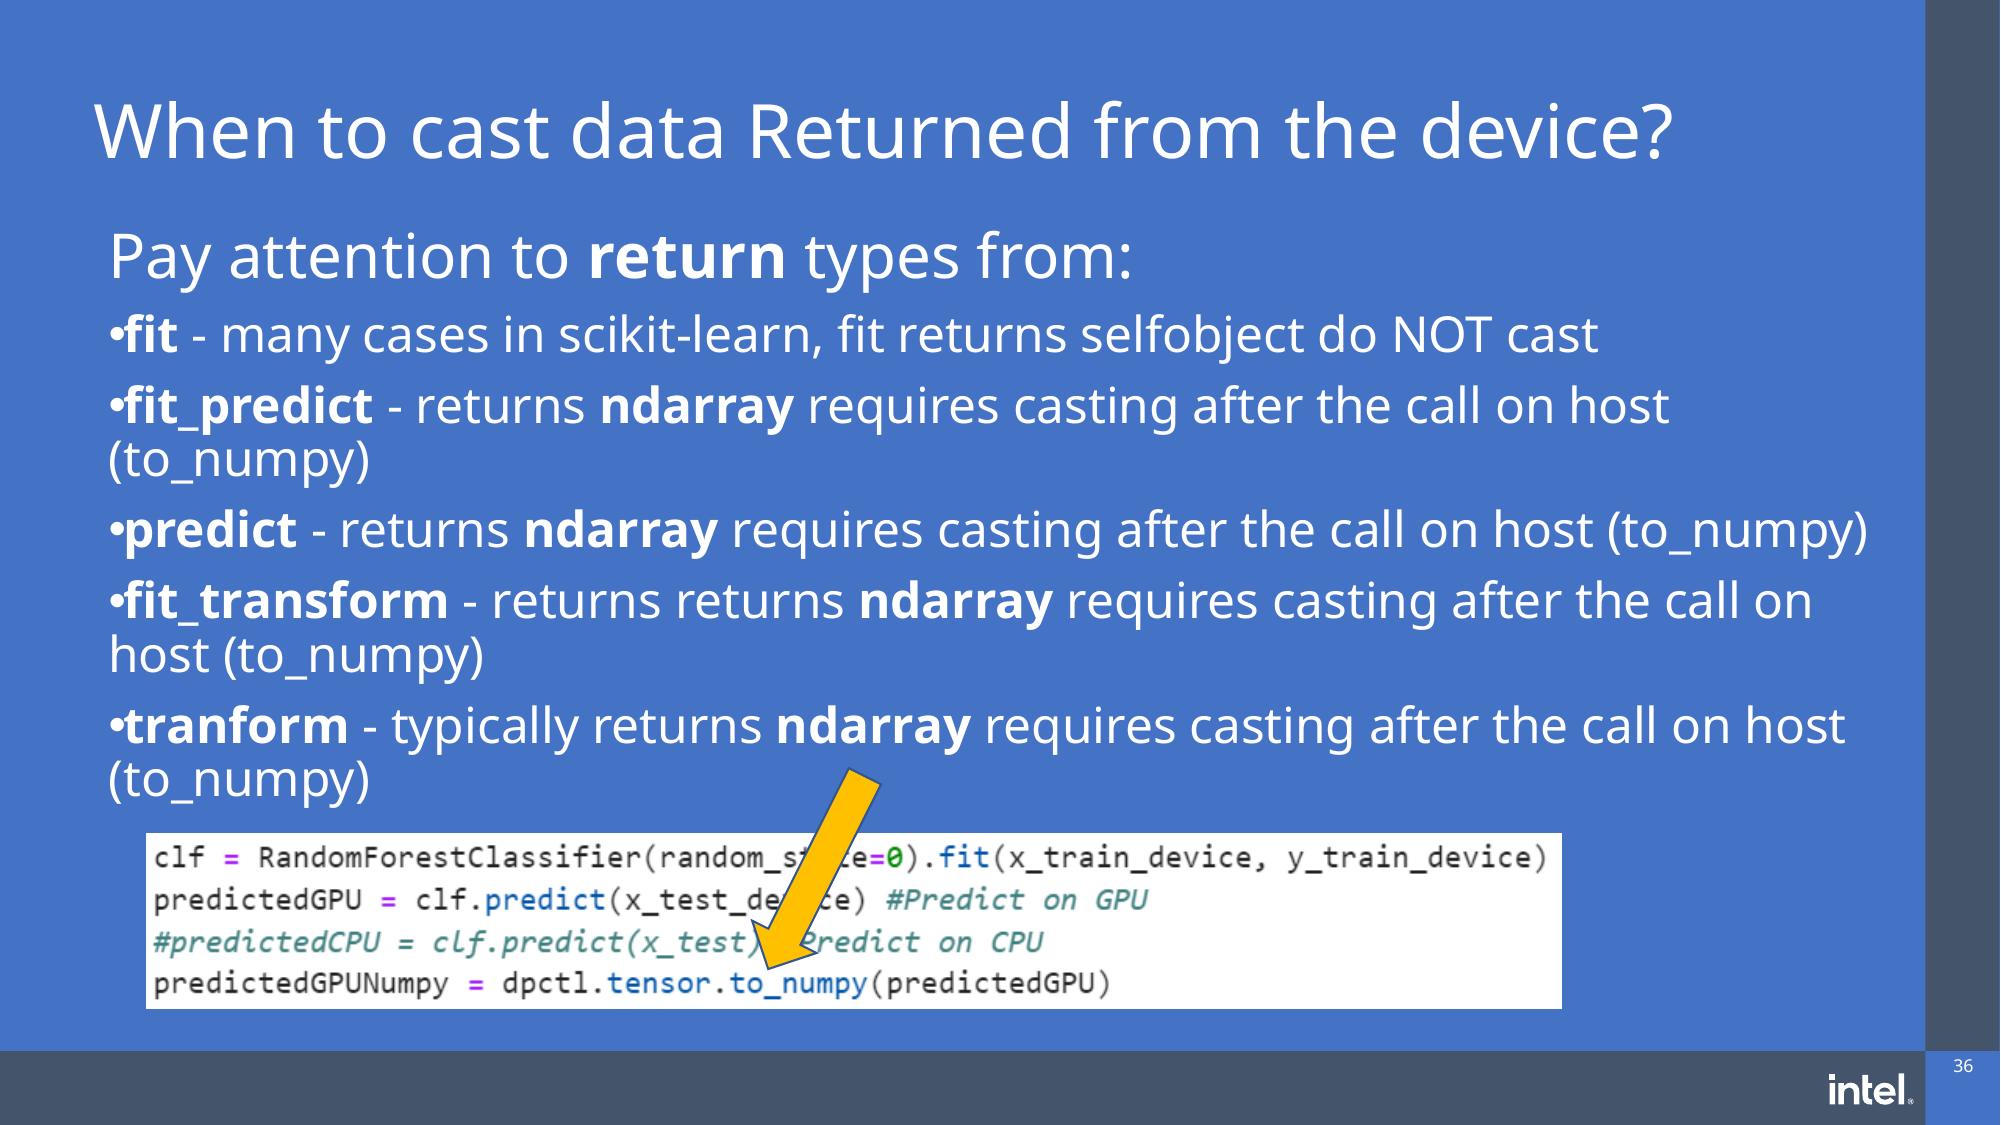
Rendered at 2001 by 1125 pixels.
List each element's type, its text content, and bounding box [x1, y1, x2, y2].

title When to cast data Returned from the device? [93, 93, 1903, 238]
text_box [815, 766, 883, 833]
picture [146, 833, 1562, 1009]
list Pay attention to return types from: fit - many cases in scikit-learn, fit returns selfobject do NOT cast fit_predict - returns ndarray requires casting after the call on host (to_numpy) predict - returns ndarray requires casting after the call on host (to_numpy) fit_transform - returns returns ndarray requires casting after the call on host (to_numpy) tranform - typically returns ndarray requires casting after the call on host (to_numpy) [93, 217, 1900, 873]
